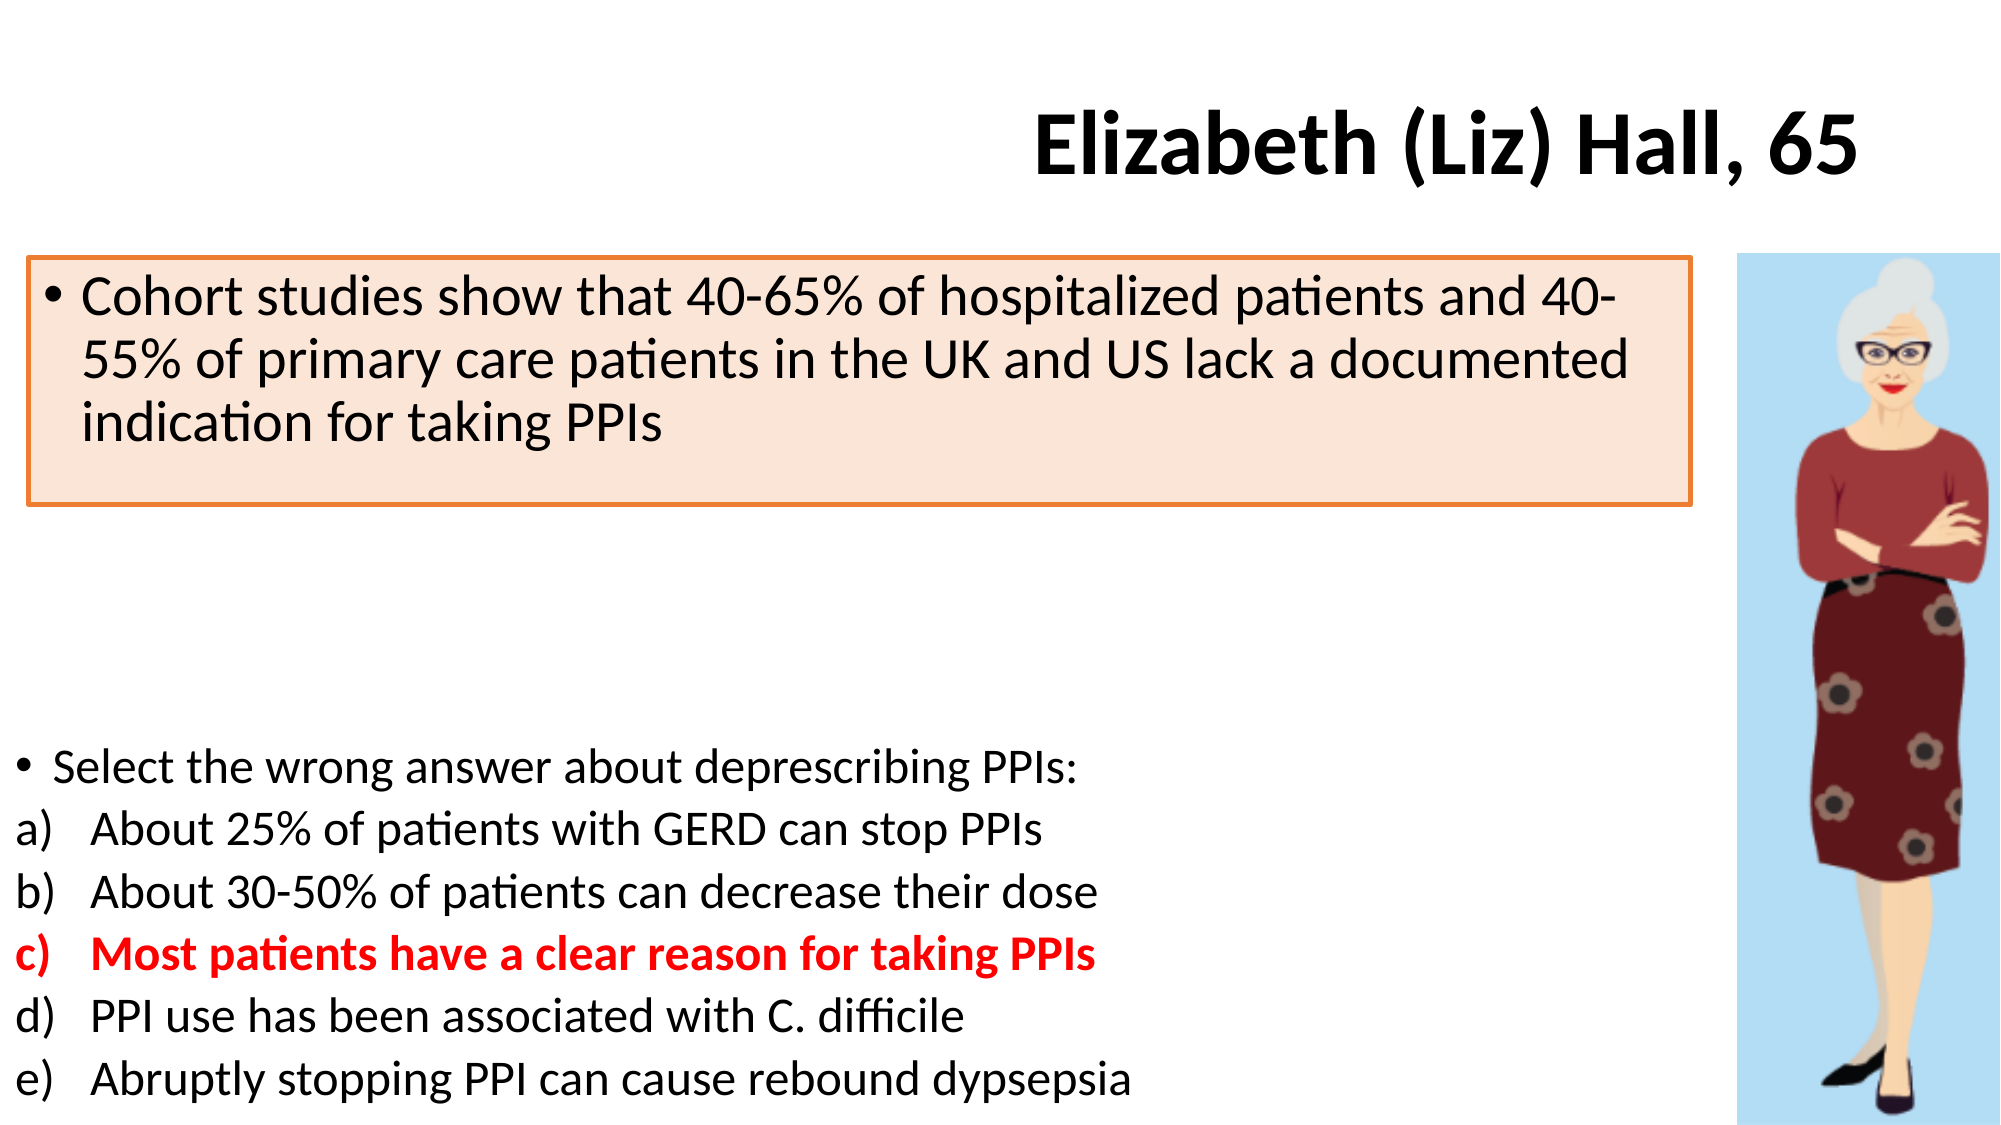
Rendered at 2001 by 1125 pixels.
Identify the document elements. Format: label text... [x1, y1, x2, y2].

list Cohort studies show that 40-65% of hospitalized patients and 40-55% of primary care patients in the UK and US lack a documented indication for taking PPIs [28, 257, 1691, 505]
picture [1737, 253, 2000, 1125]
title Elizabeth (Liz) Hall, 65 [172, 35, 1898, 254]
text_box Select the wrong answer about deprescribing PPIs: About 25% of patients with GERD can stop PPIs About 30-50% of patients can decrease their dose Most patients have a clear reason for taking PPIs PPI use has been associated with C. difficile Abruptly stopping PPI can cause rebound dypsepsia [0, 732, 1208, 1125]
